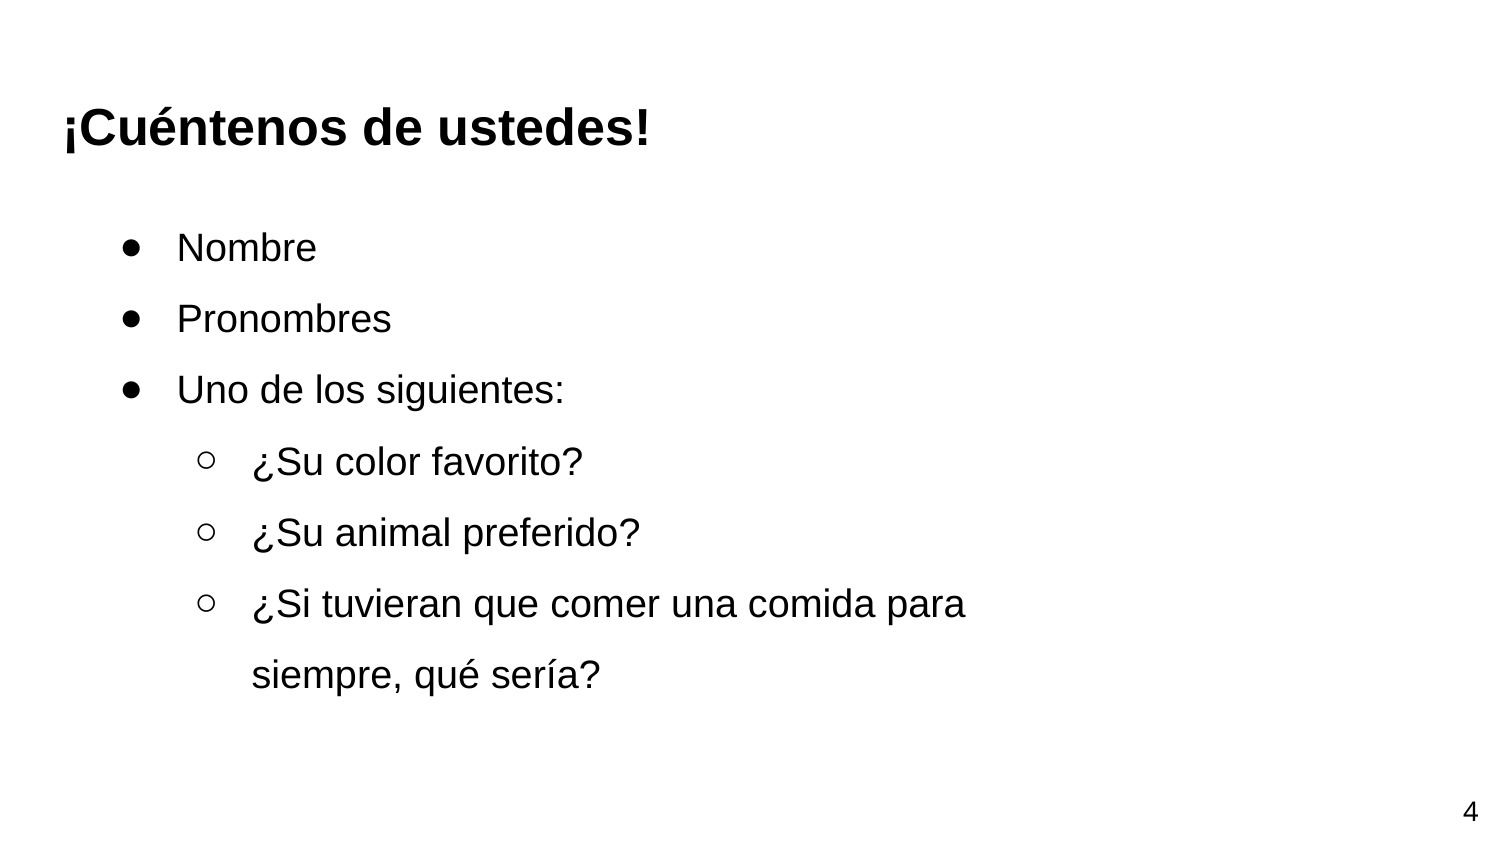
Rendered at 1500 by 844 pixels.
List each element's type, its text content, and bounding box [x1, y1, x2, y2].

text_box Nombre Pronombres Uno de los siguientes: ¿Su color favorito? ¿Su animal preferido? ¿Si tuvieran que comer una comida para siempre, qué sería? [86, 183, 1136, 712]
slide_number ‹#› [1403, 779, 1494, 844]
text_box ¡Cuéntenos de ustedes! [47, 78, 699, 172]
